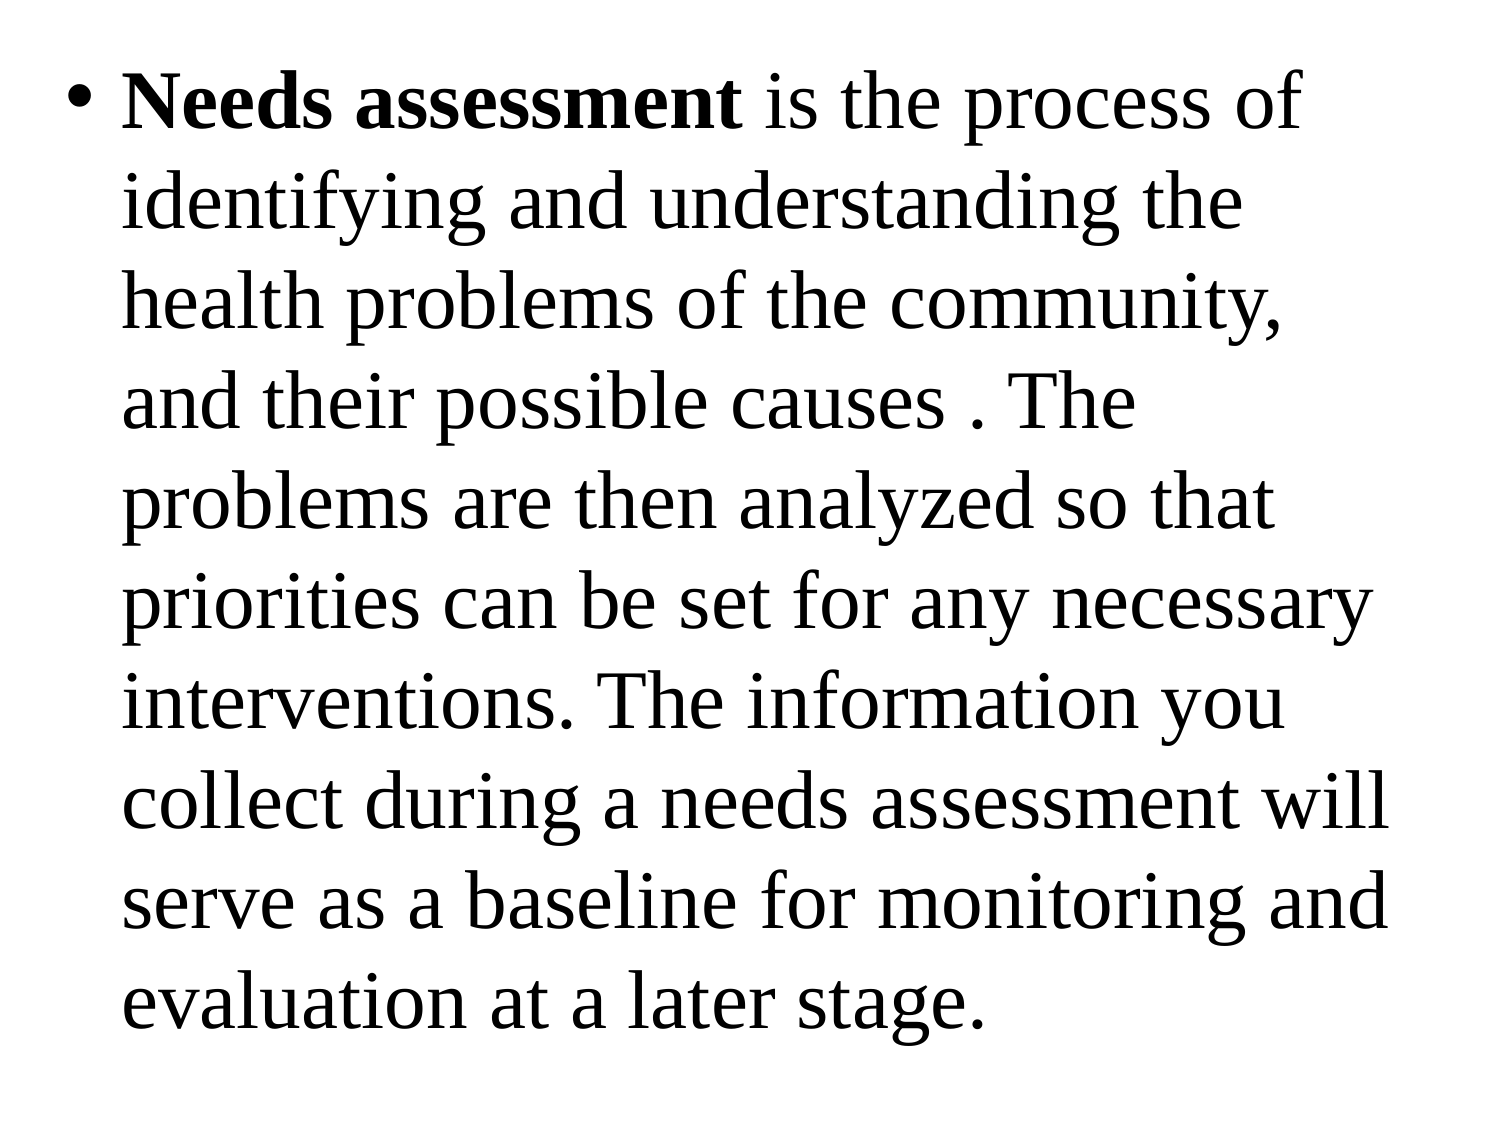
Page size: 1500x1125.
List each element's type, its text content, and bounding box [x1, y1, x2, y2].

list Needs assessment is the process of identifying and understanding the health problems of the community, and their possible causes . The problems are then analyzed so that priorities can be set for any necessary interventions. The information you collect during a needs assessment will serve as a baseline for monitoring and evaluation at a later stage. [50, 37, 1425, 1088]
